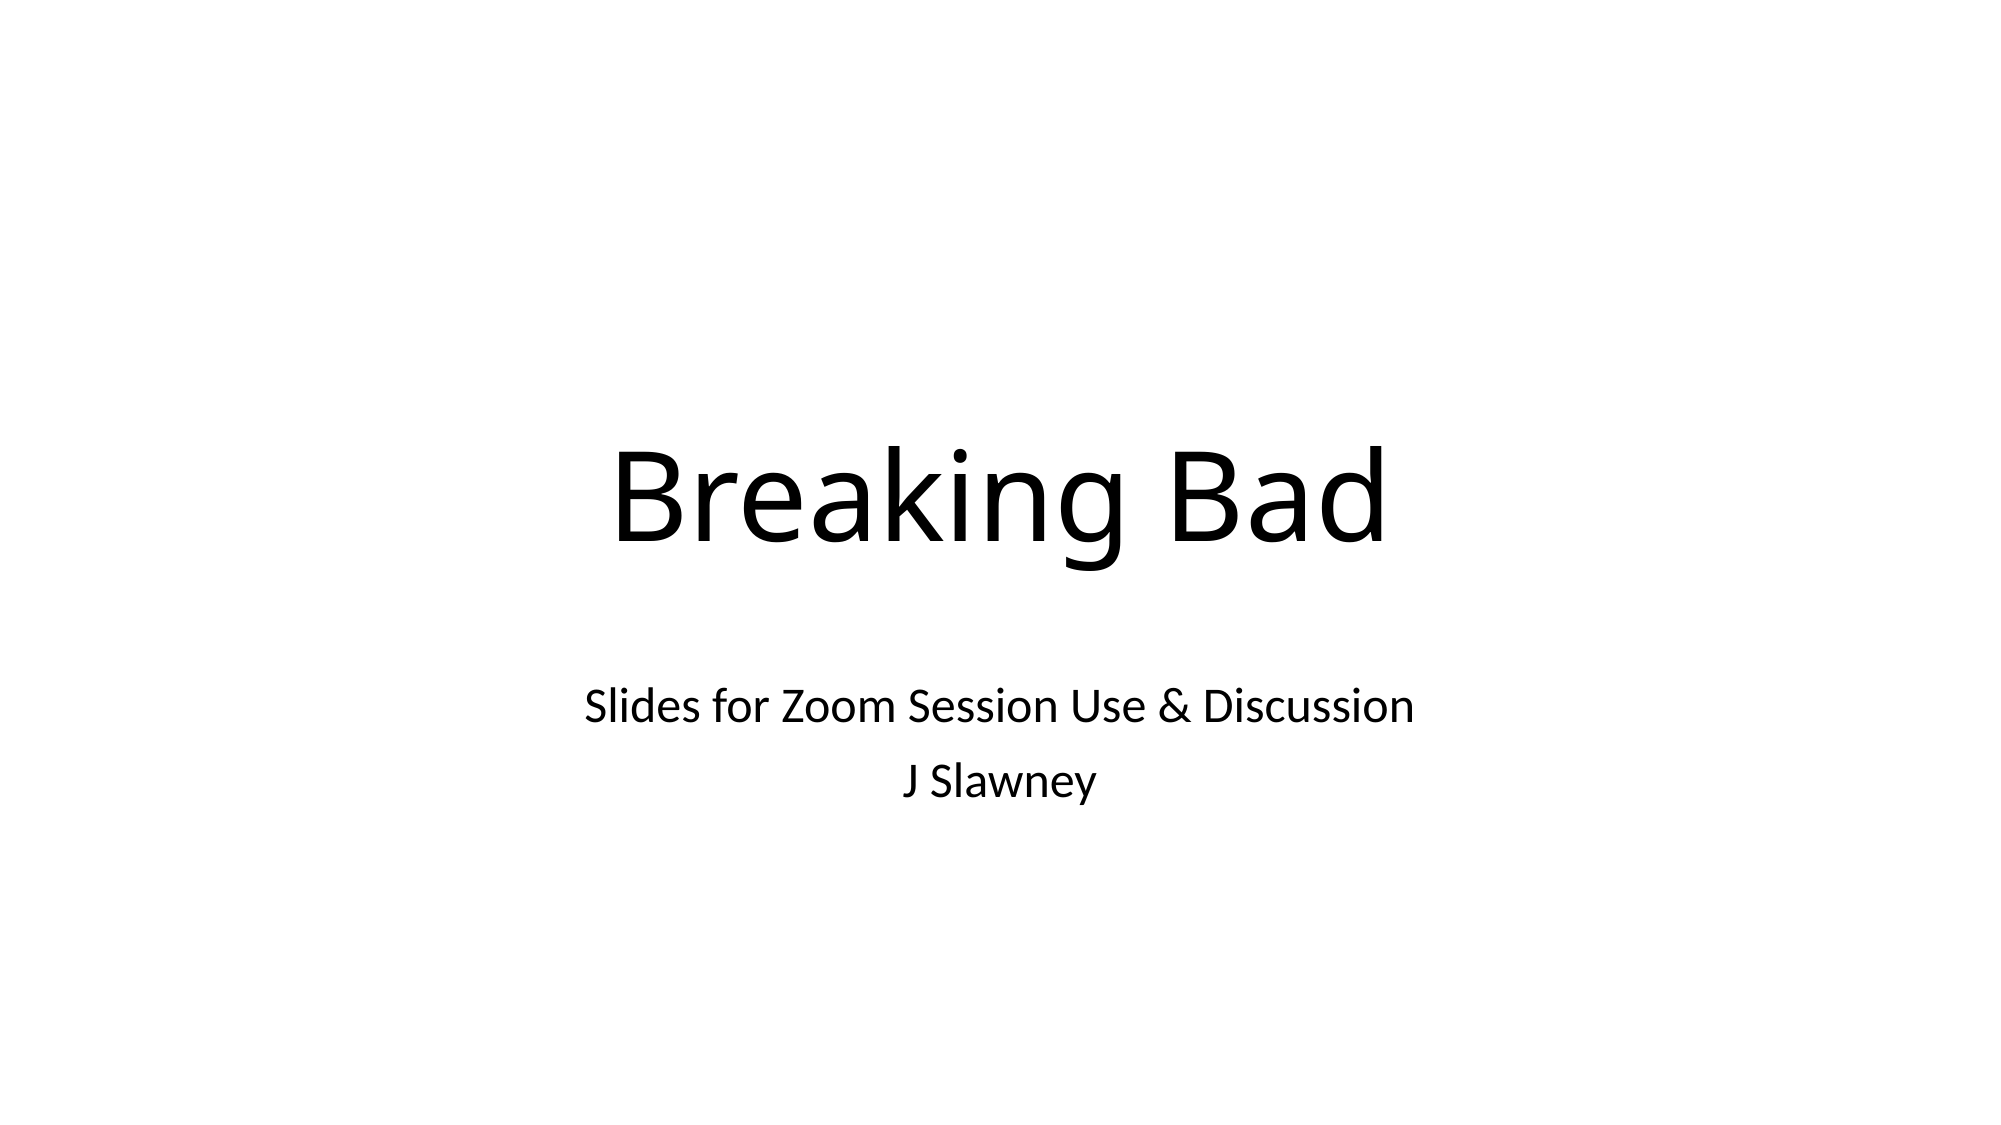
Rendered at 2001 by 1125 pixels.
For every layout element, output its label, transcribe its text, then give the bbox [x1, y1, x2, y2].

subtitle Slides for Zoom Session Use & Discussion J Slawney [249, 590, 1750, 863]
title Breaking Bad [249, 184, 1750, 576]
